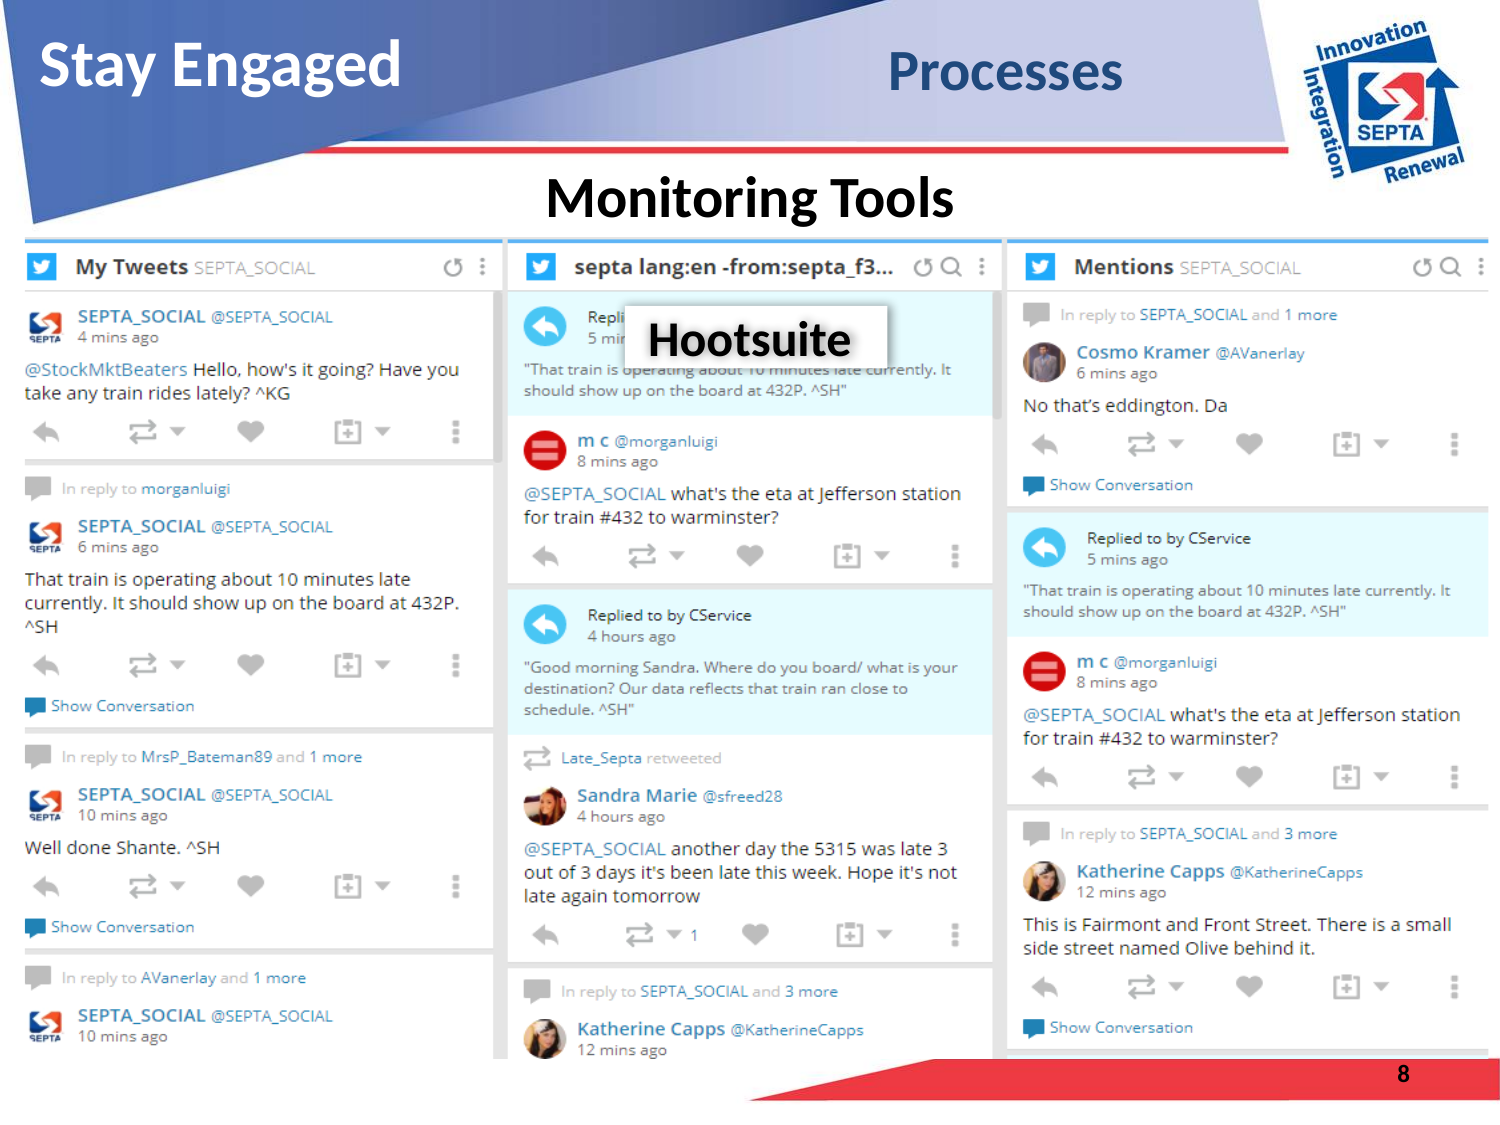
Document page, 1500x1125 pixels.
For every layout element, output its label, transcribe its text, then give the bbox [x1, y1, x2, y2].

text_box Stay Engaged [24, 12, 450, 108]
picture [0, 0, 1500, 1125]
slide_number 8 [1074, 1067, 1425, 1103]
text_box Processes [774, 24, 1238, 110]
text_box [612, 298, 888, 376]
text_box Monitoring Tools [406, 151, 1094, 235]
